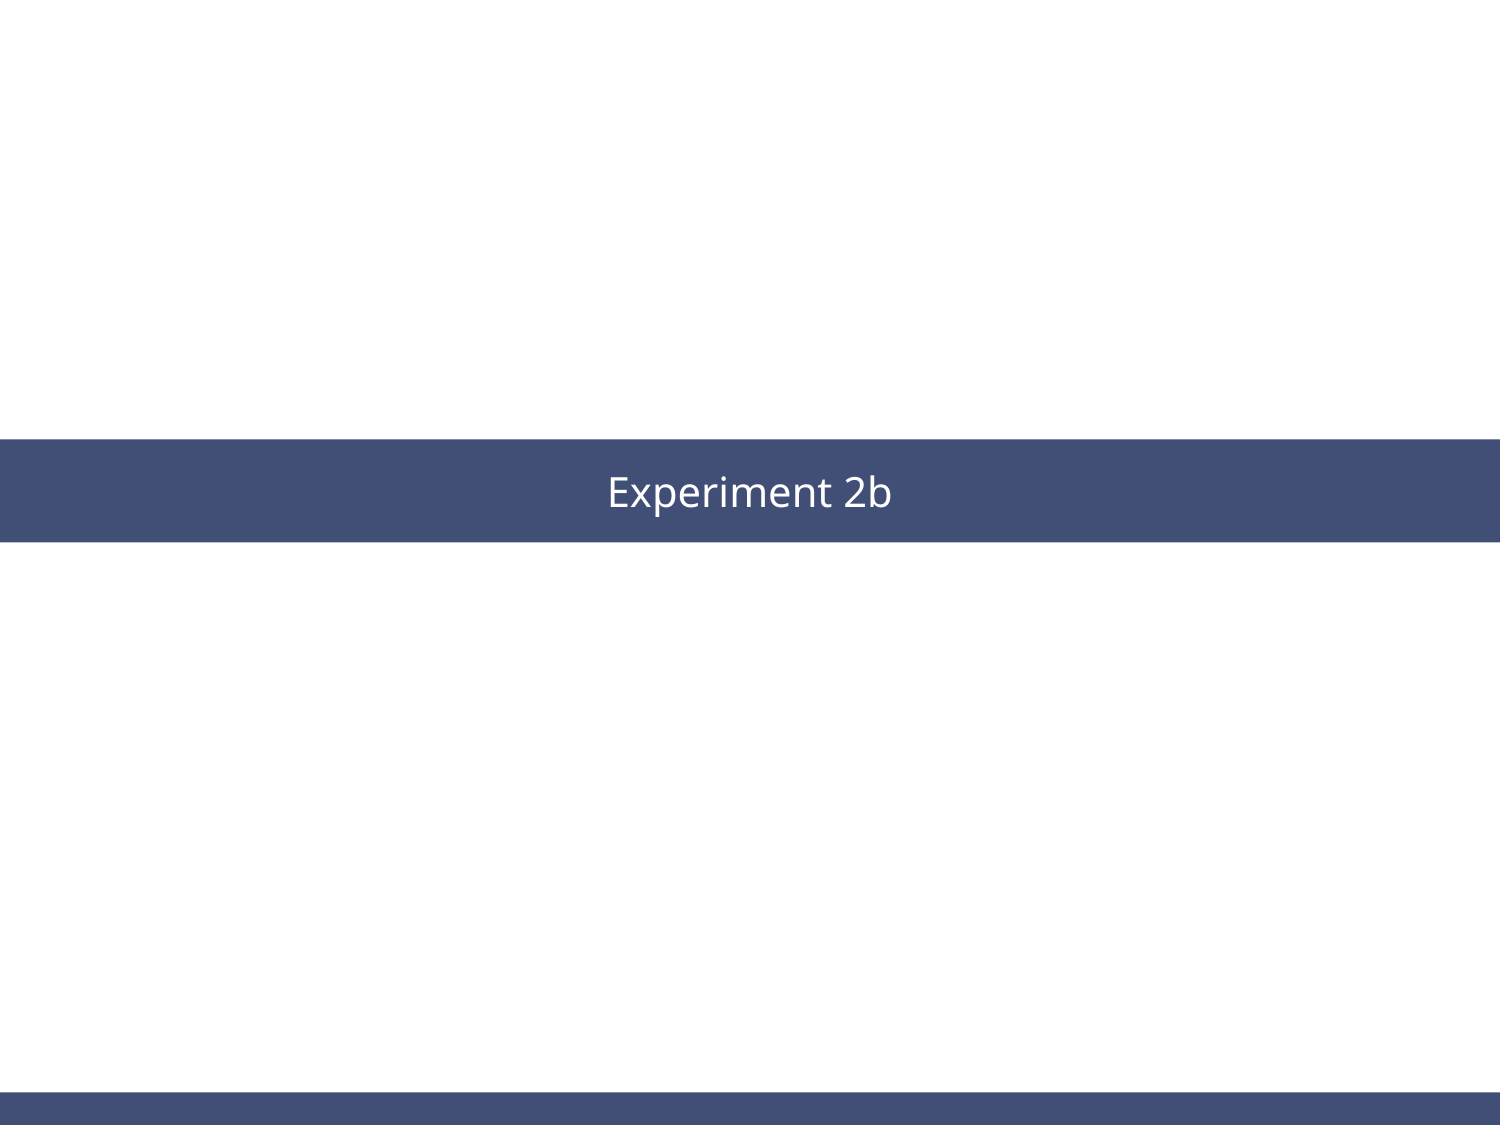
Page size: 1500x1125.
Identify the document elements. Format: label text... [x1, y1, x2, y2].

text_box Experiment 2b [0, 438, 1500, 544]
